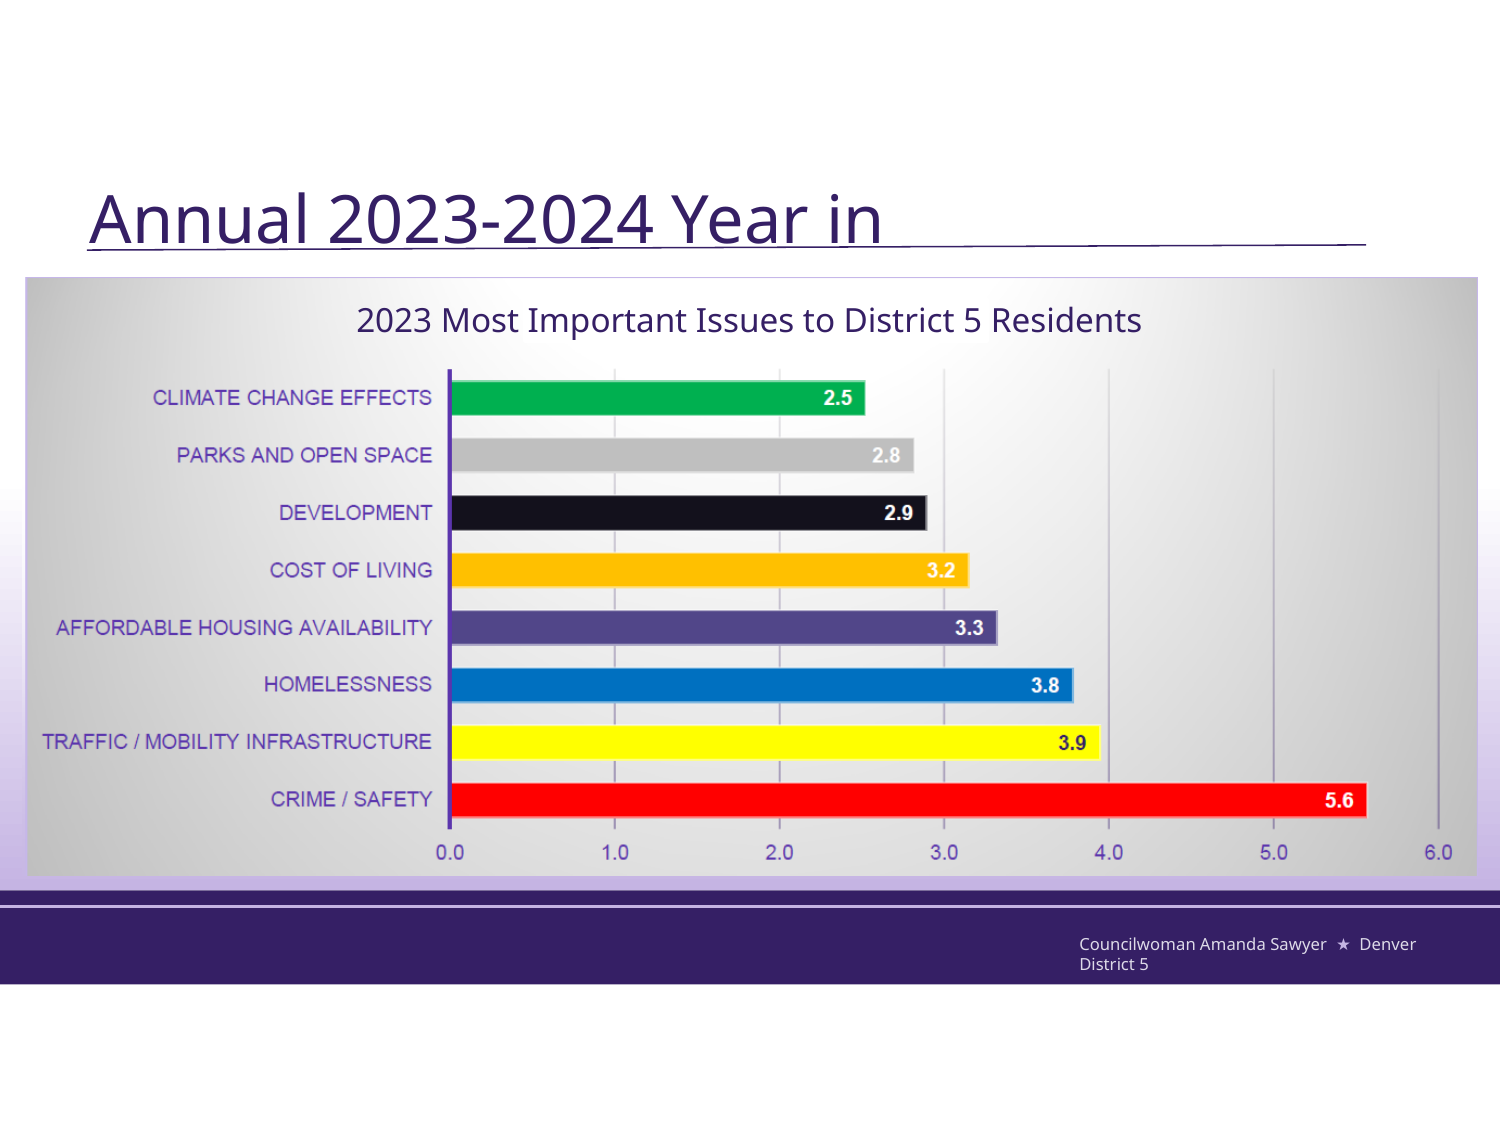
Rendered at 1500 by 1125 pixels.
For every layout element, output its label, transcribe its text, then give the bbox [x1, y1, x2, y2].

text_box [0, 915, 1500, 985]
text_box [0, 477, 1500, 890]
text_box Annual 2023-2024 Year in Review [74, 149, 1122, 275]
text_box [86, 244, 1367, 251]
text_box [0, 890, 1500, 905]
picture [22, 276, 1478, 877]
text_box Councilwoman Amanda Sawyer ★ Denver District 5 [1060, 919, 1490, 990]
